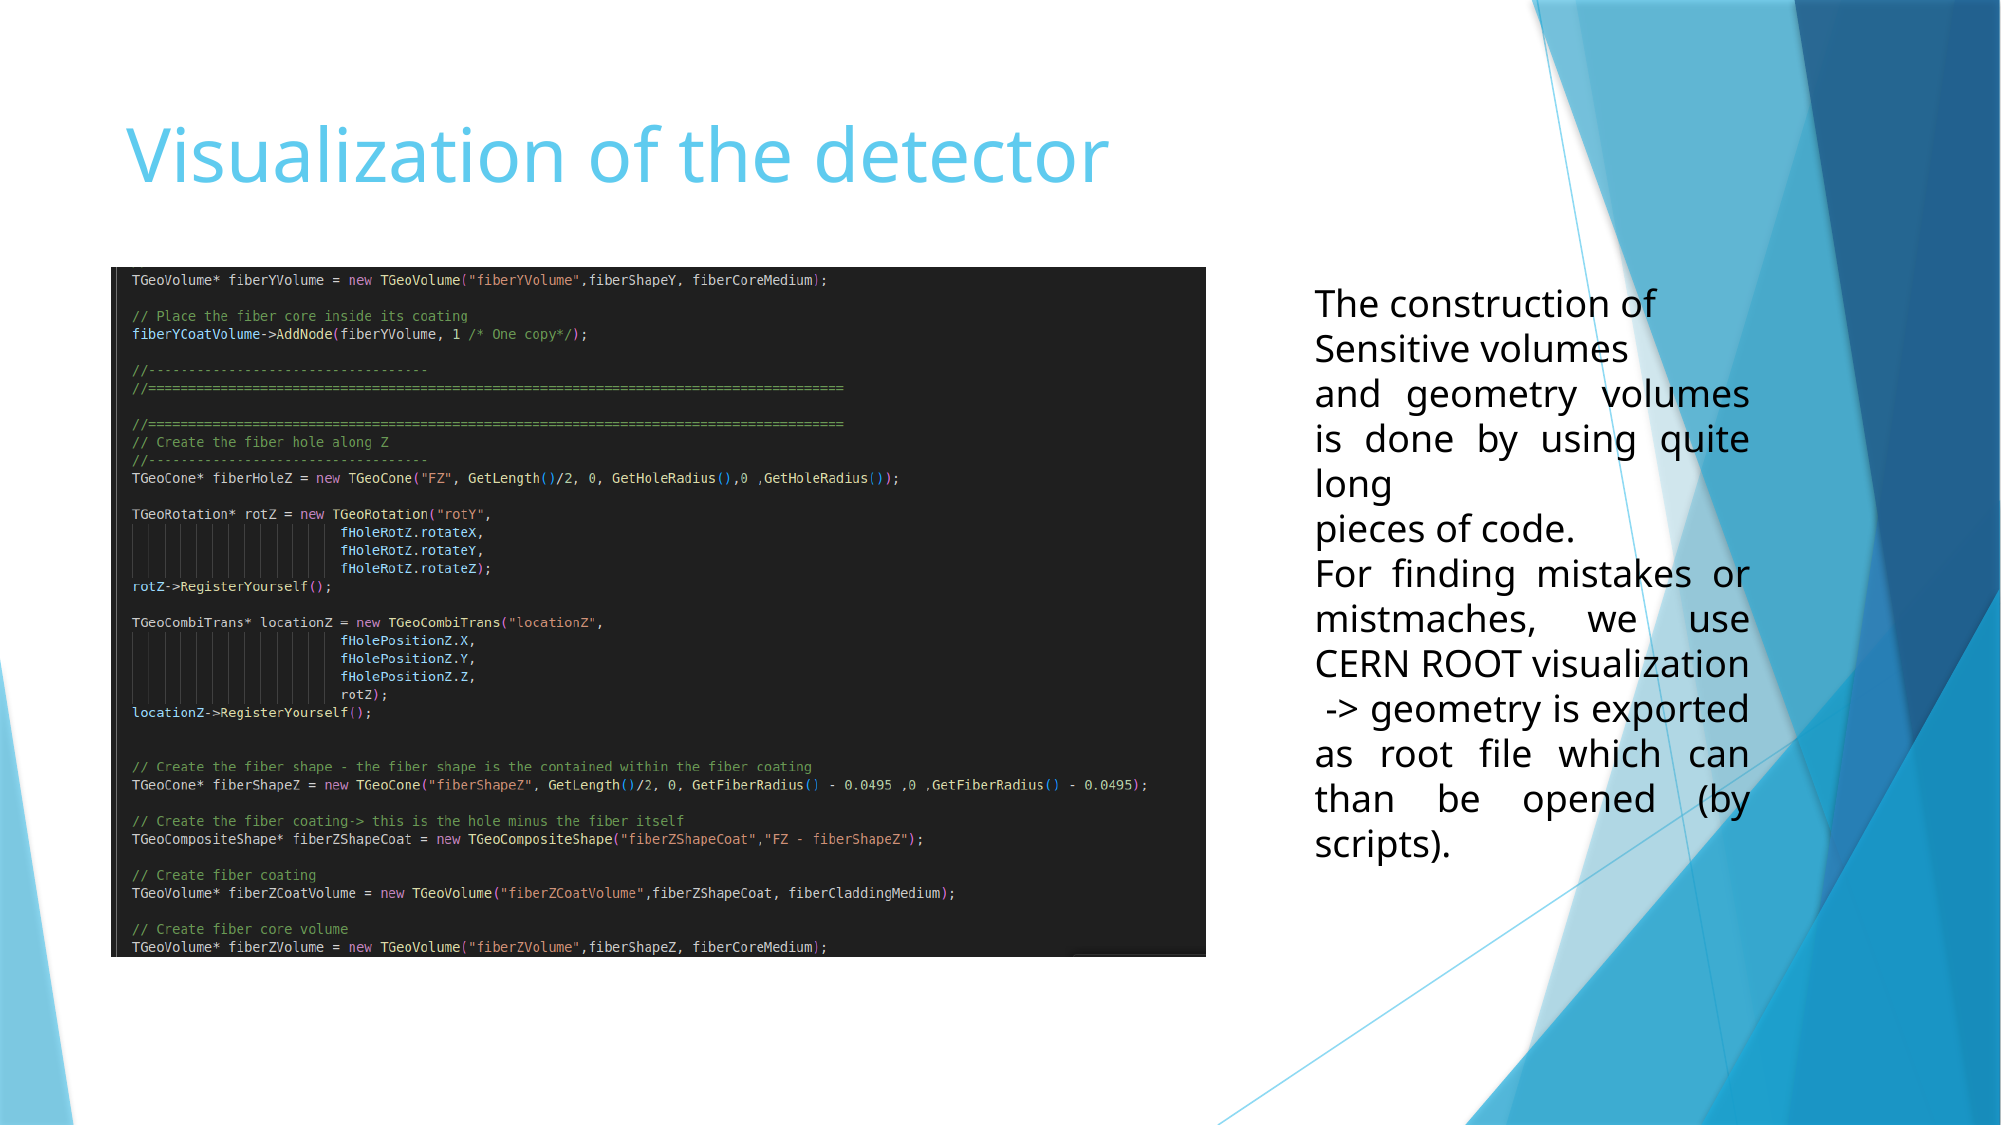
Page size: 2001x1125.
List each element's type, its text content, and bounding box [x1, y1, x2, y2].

title Visualization of the detector [111, 99, 1522, 317]
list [110, 266, 1207, 958]
text_box The construction of Sensitive volumes and geometry volumes is done by using quite long pieces of code. For finding mistakes or mistmaches, we use CERN ROOT visualization -> geometry is exported as root file which can than be opened (by scripts). [1299, 272, 1766, 873]
